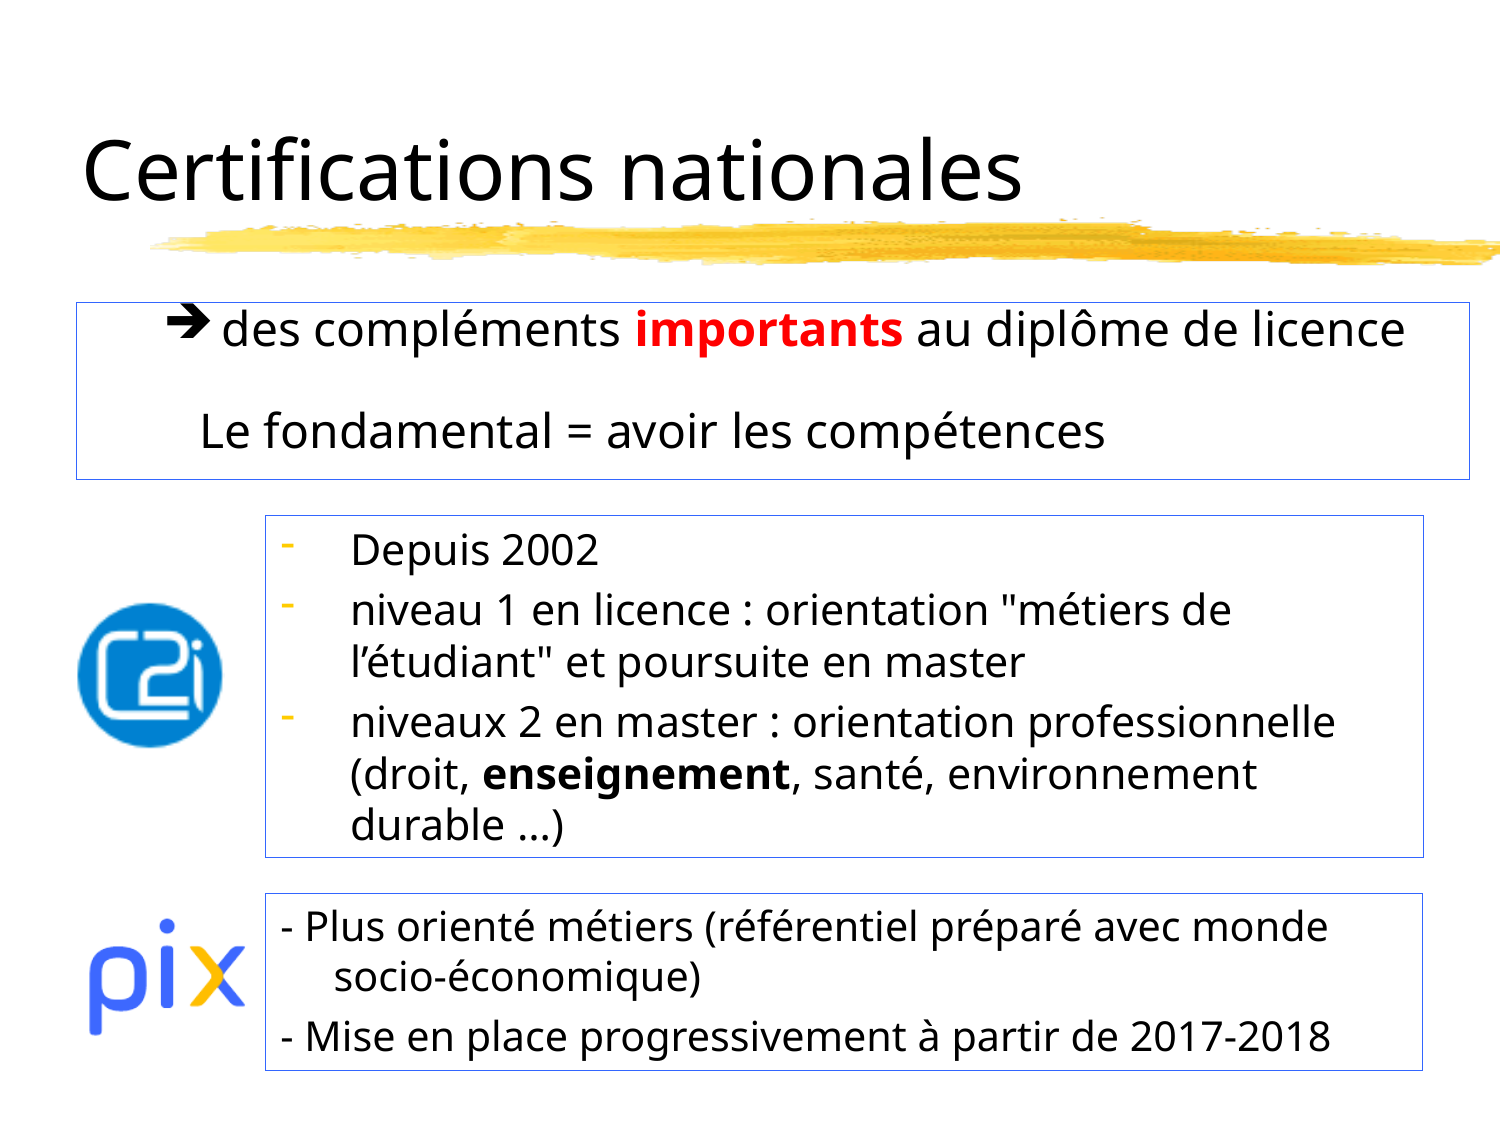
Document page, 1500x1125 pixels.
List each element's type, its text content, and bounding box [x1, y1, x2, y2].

picture [88, 916, 265, 1051]
title Certifications nationales [66, 37, 1342, 225]
text_box - Plus orienté métiers (référentiel préparé avec monde socio-économique) - Mise en place progressivement à partir de 2017-2018 [265, 893, 1423, 1071]
list Depuis 2002 niveau 1 en licence : orientation "métiers de l’étudiant" et poursuite en master niveaux 2 en master : orientation professionnelle (droit, enseignement, santé, environnement durable …) [265, 515, 1424, 858]
picture [76, 597, 225, 754]
picture [150, 212, 1500, 276]
text_box des compléments importants au diplôme de licence Le fondamental = avoir les compétences [76, 302, 1470, 480]
